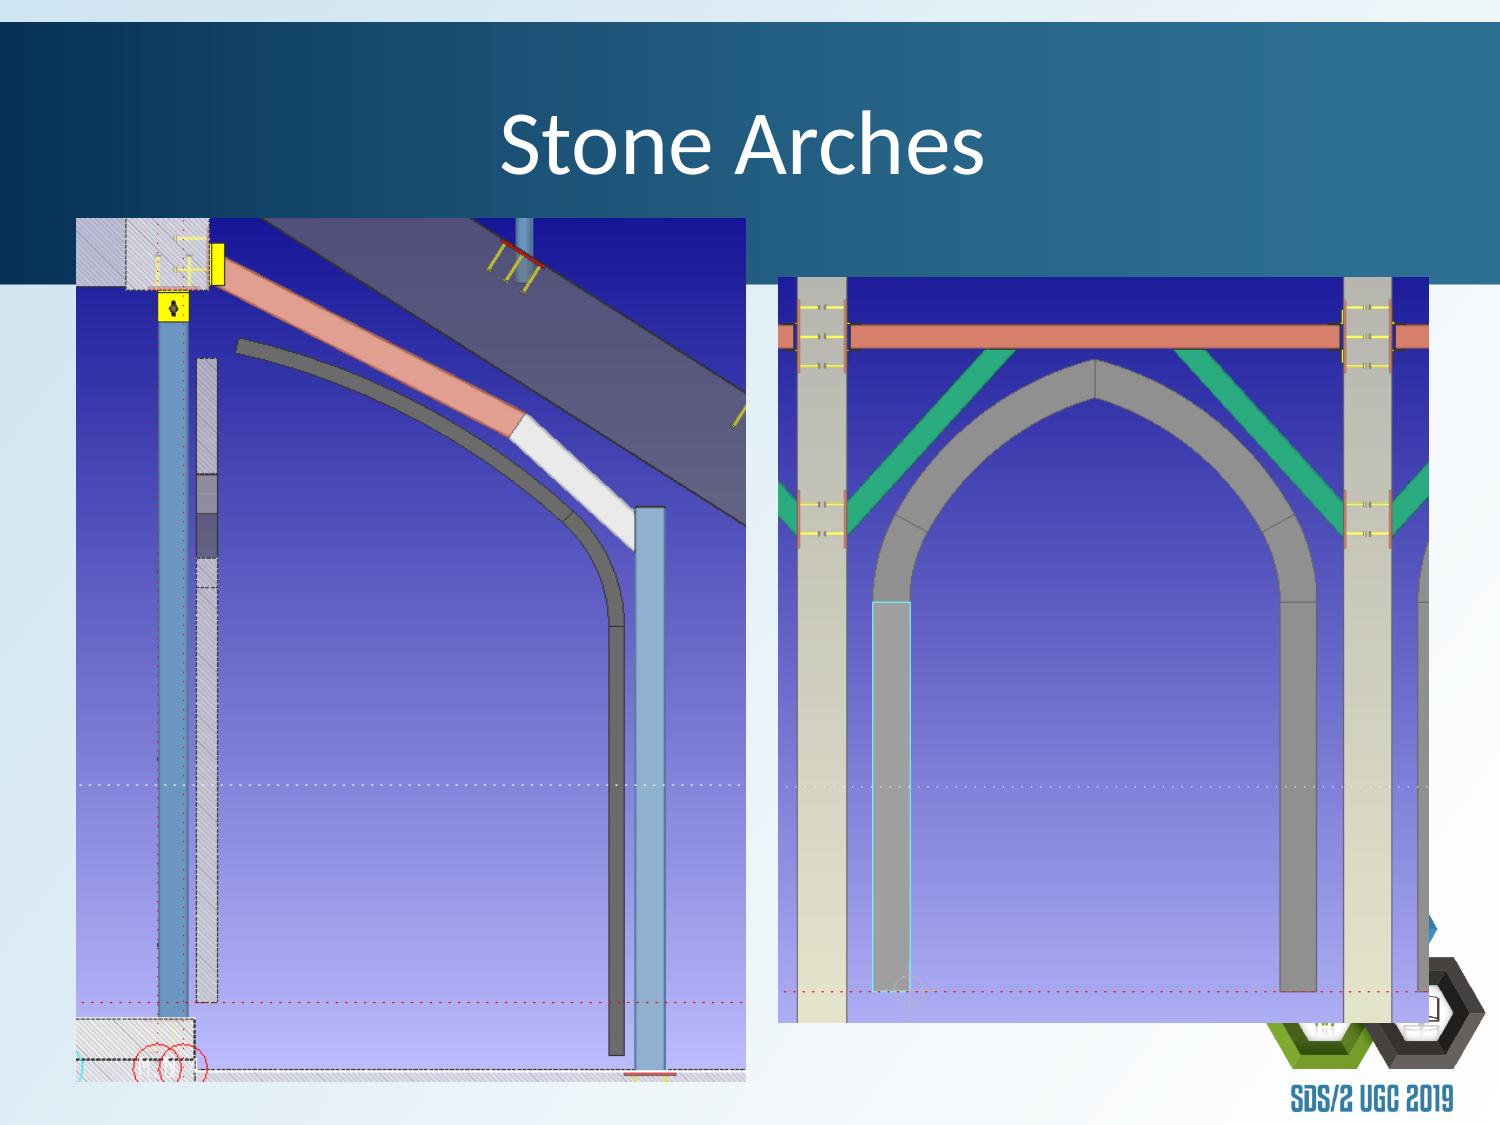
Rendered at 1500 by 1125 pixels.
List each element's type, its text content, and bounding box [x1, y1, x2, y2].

title Stone Arches [24, 50, 1463, 225]
picture [0, 0, 1500, 1125]
